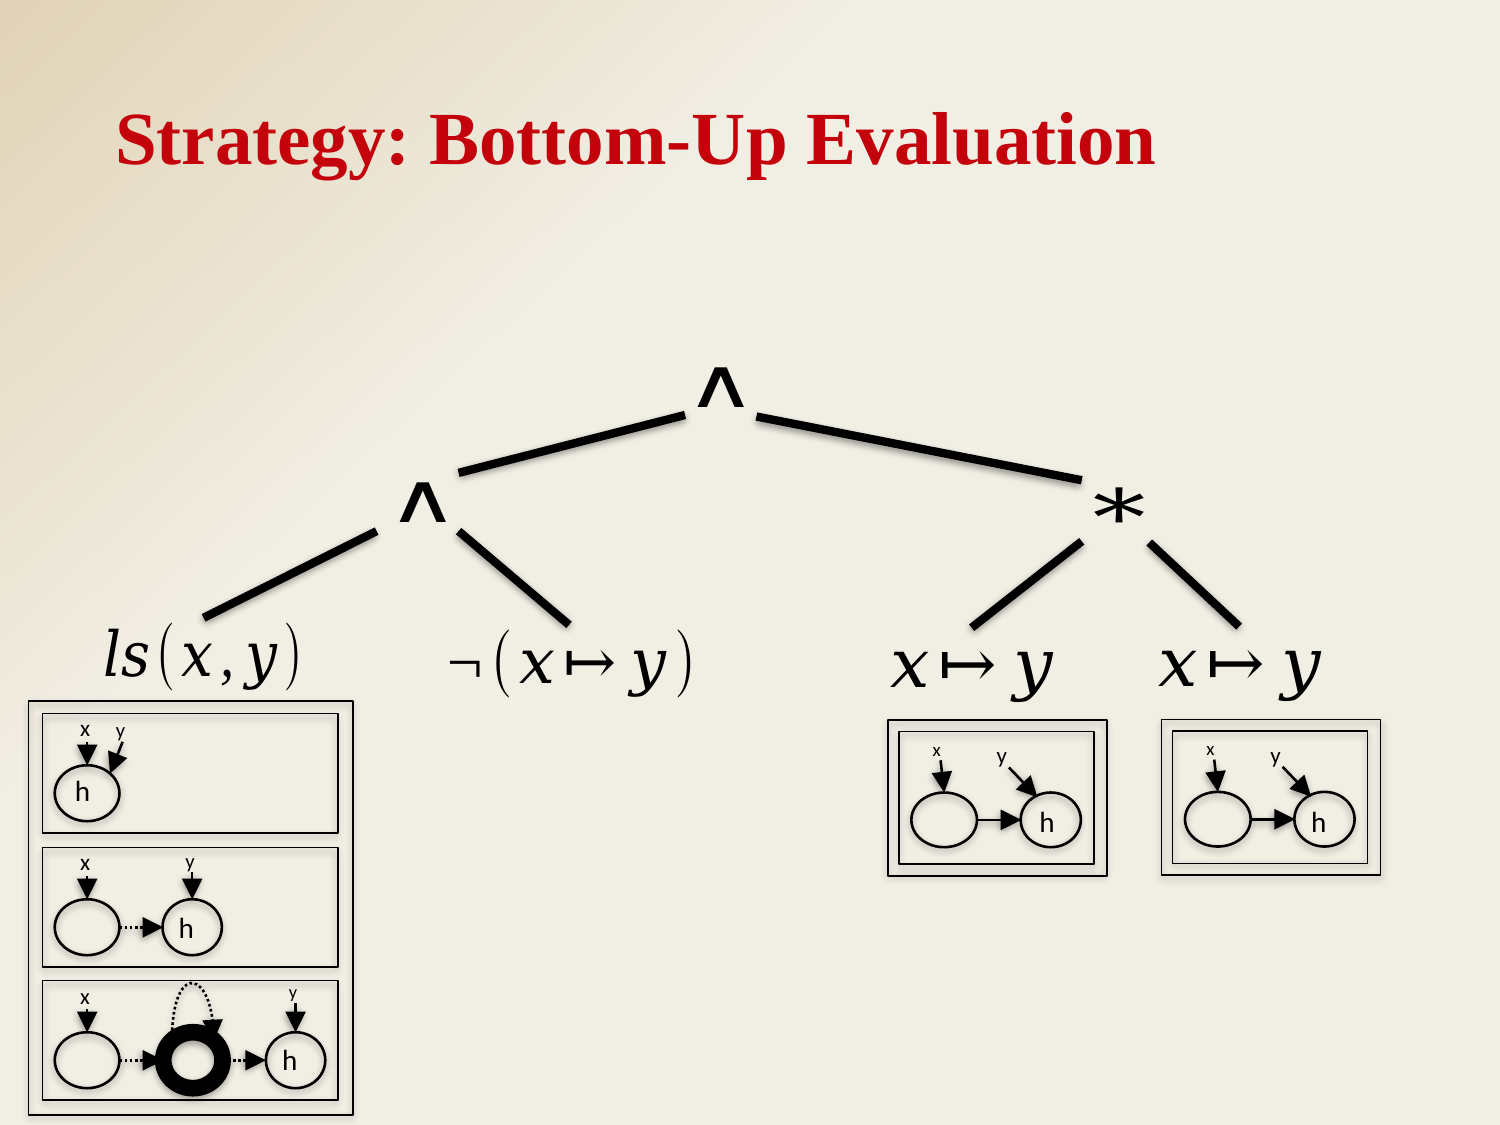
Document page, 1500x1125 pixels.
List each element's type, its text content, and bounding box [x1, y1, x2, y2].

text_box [756, 416, 1083, 481]
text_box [458, 414, 686, 474]
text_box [1161, 719, 1381, 876]
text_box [1149, 542, 1240, 627]
title Strategy: Bottom-Up Evaluation [115, 89, 1287, 231]
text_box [458, 530, 570, 626]
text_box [203, 530, 377, 618]
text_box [887, 719, 1108, 877]
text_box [28, 700, 354, 1116]
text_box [971, 540, 1083, 628]
